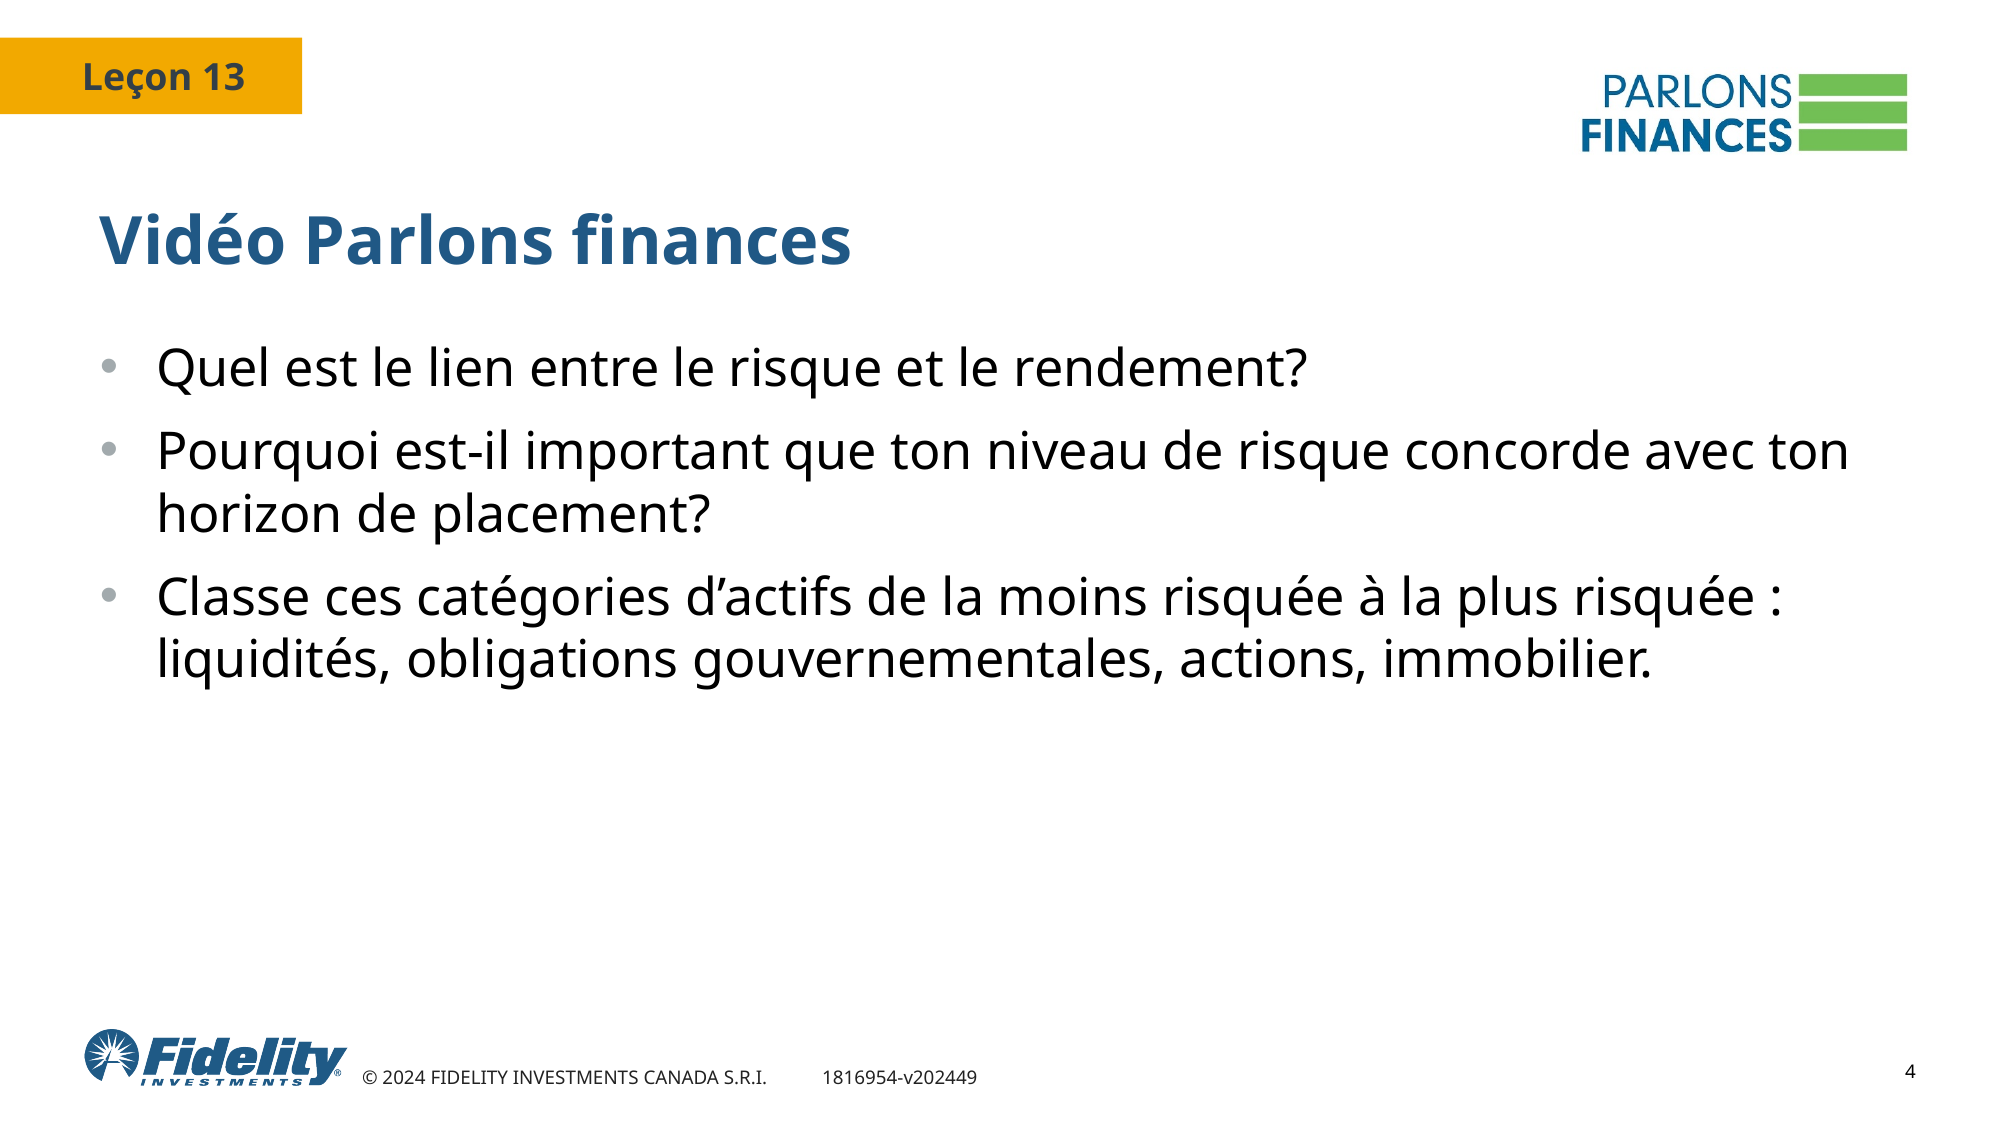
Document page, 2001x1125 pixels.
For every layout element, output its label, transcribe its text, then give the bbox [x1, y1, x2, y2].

picture [1572, 67, 1913, 158]
slide_number 4 [1826, 1058, 1931, 1087]
title Vidéo Parlons finances [84, 190, 1916, 300]
picture [84, 1029, 348, 1086]
text_box Quel est le lien entre le risque et le rendement? Pourquoi est-il important que ton niveau de risque concorde avec ton horizon de placement? Classe ces catégories d’actifs de la moins risquée à la plus risquée : liquidités, obligations gouvernementales, actions, immobilier. [84, 326, 1916, 696]
